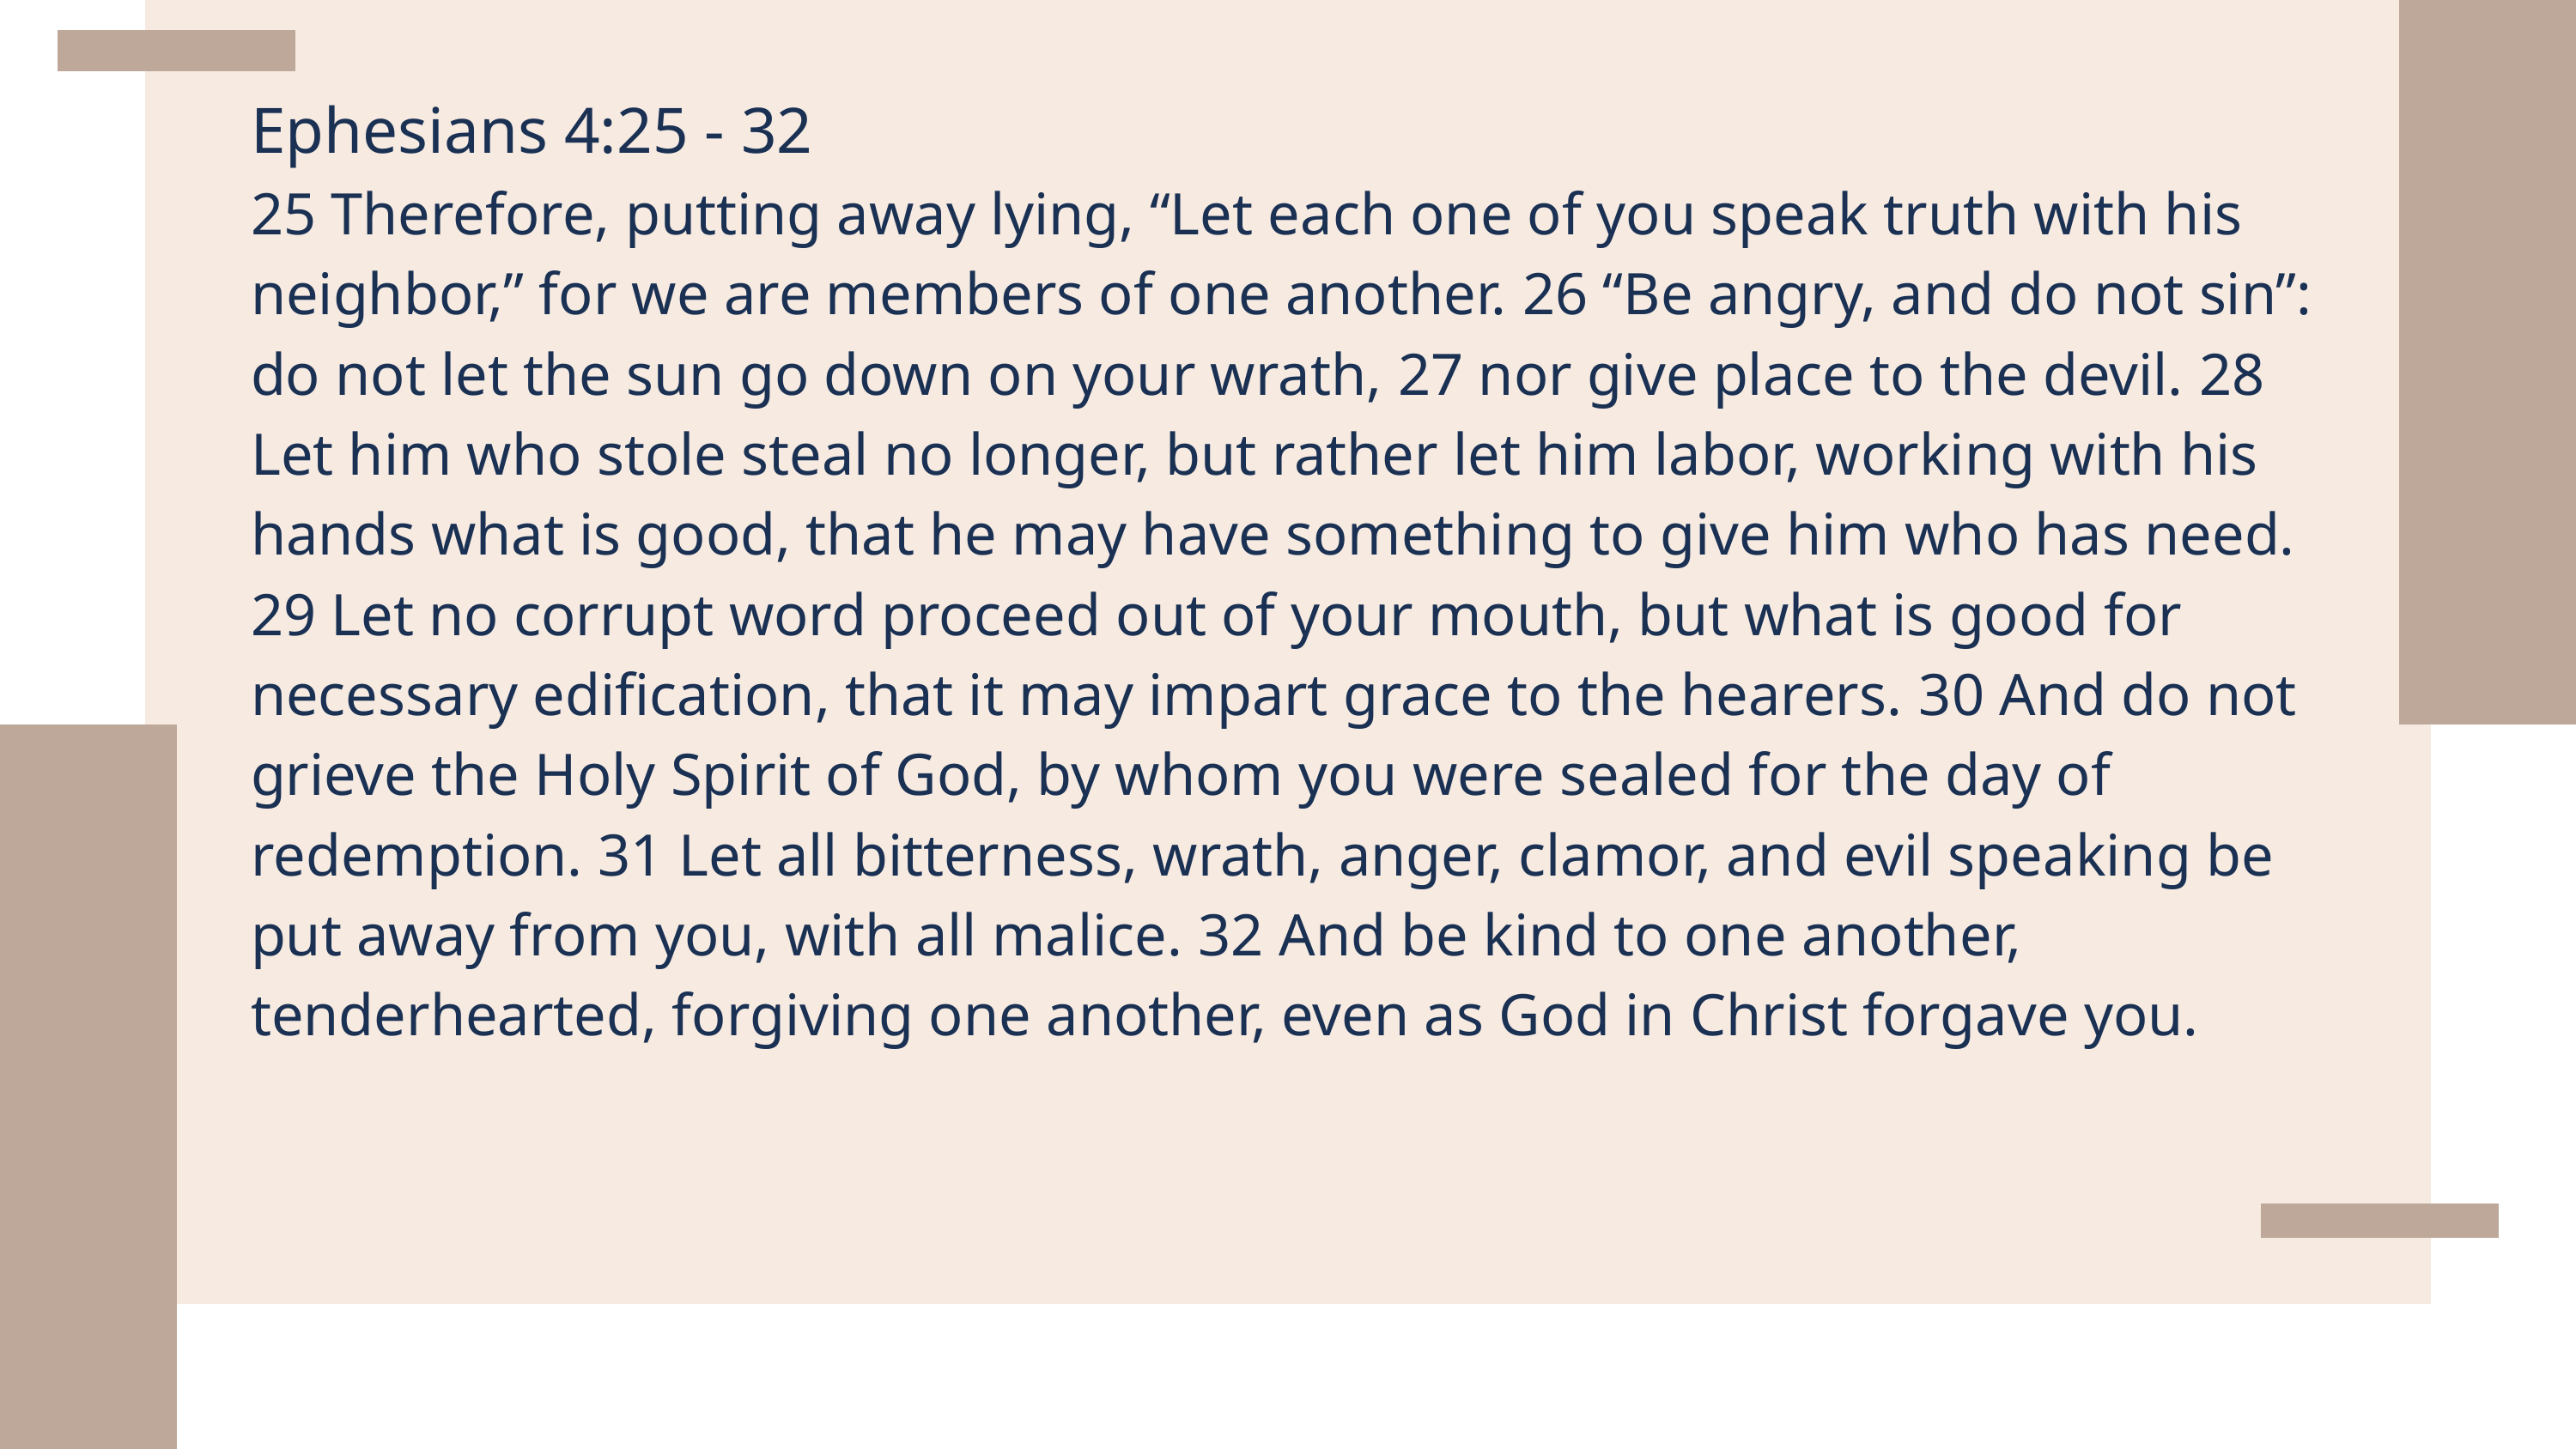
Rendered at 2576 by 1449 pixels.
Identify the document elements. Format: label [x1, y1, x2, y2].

text_box [2399, 0, 2576, 724]
text_box [0, 724, 177, 1449]
text_box [57, 30, 296, 72]
text_box [2260, 1203, 2500, 1239]
text_box [144, 0, 2432, 1304]
